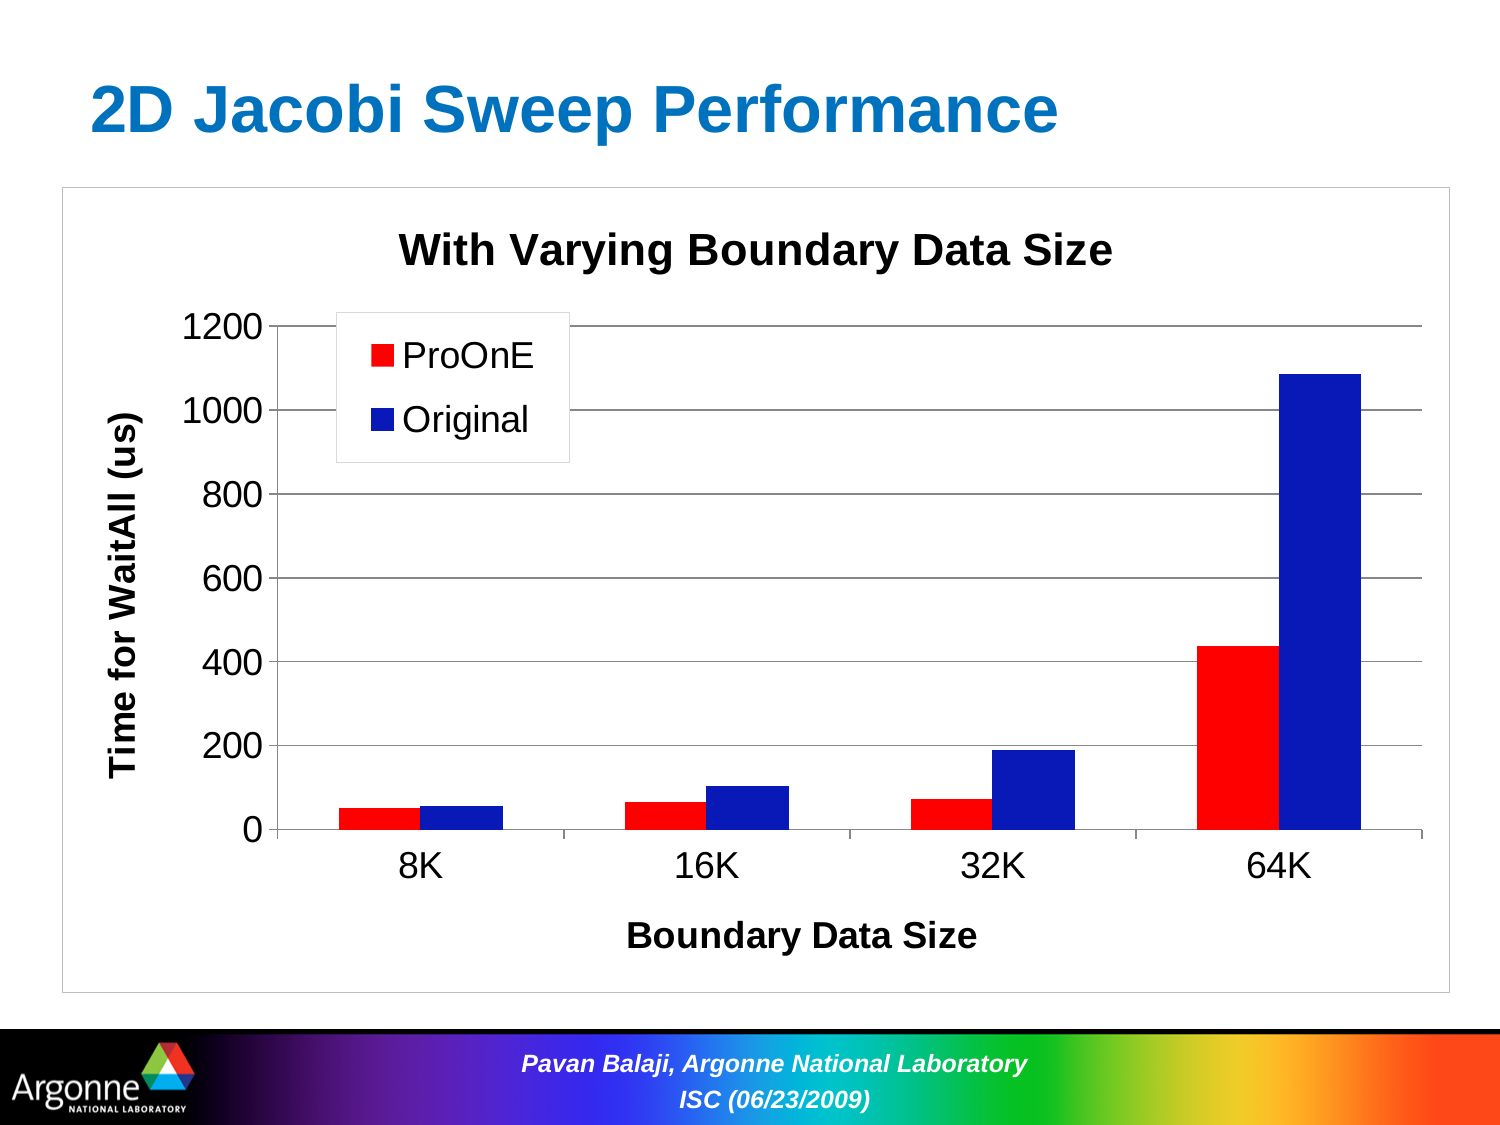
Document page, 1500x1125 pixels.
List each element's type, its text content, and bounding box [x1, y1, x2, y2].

title 2D Jacobi Sweep Performance [74, 24, 1426, 185]
footer Pavan Balaji, Argonne National Laboratory ISC (06/23/2009) [487, 1034, 1063, 1113]
picture [0, 1029, 1500, 1125]
chart [62, 187, 1451, 993]
